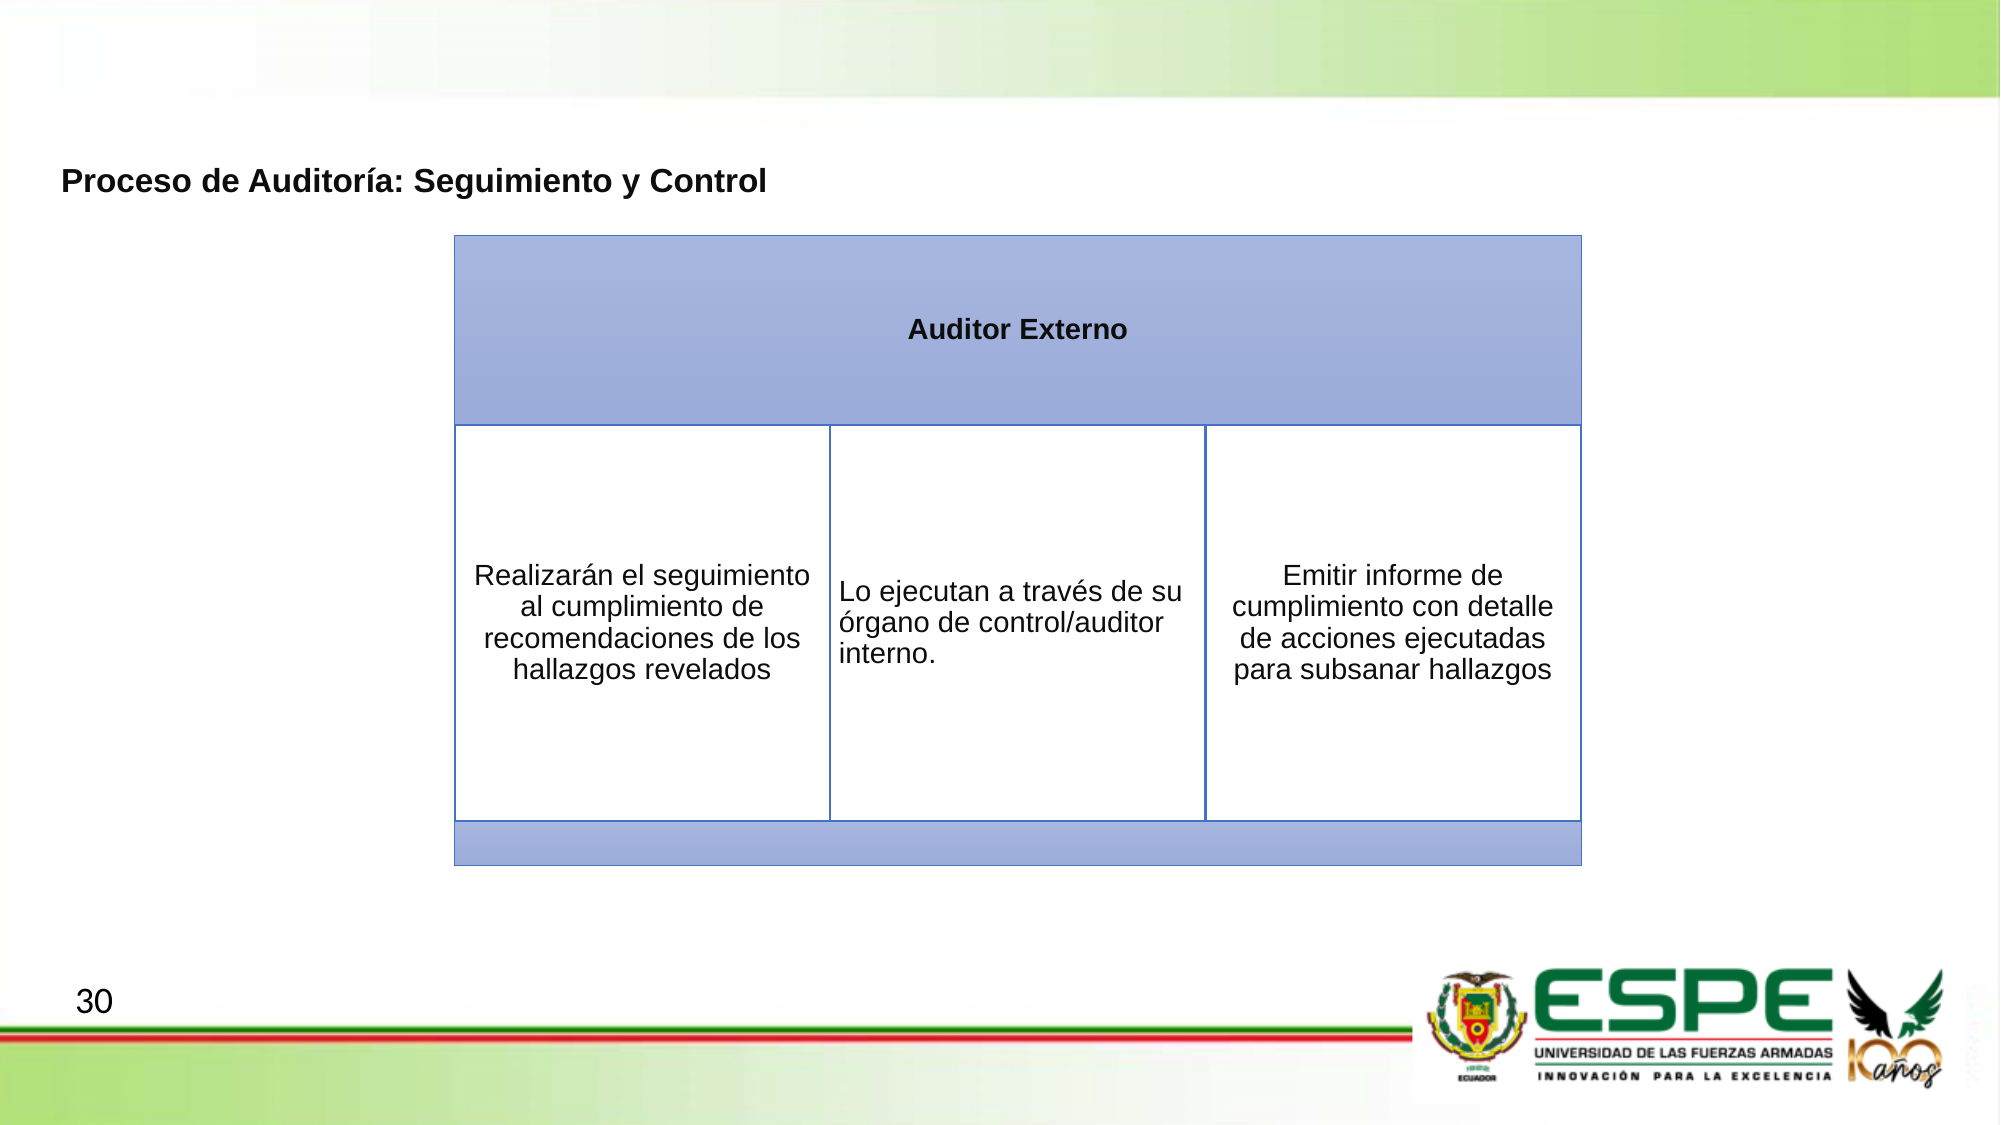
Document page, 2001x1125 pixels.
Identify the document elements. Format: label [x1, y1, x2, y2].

text_box [454, 235, 1582, 866]
picture [0, 0, 2000, 1125]
